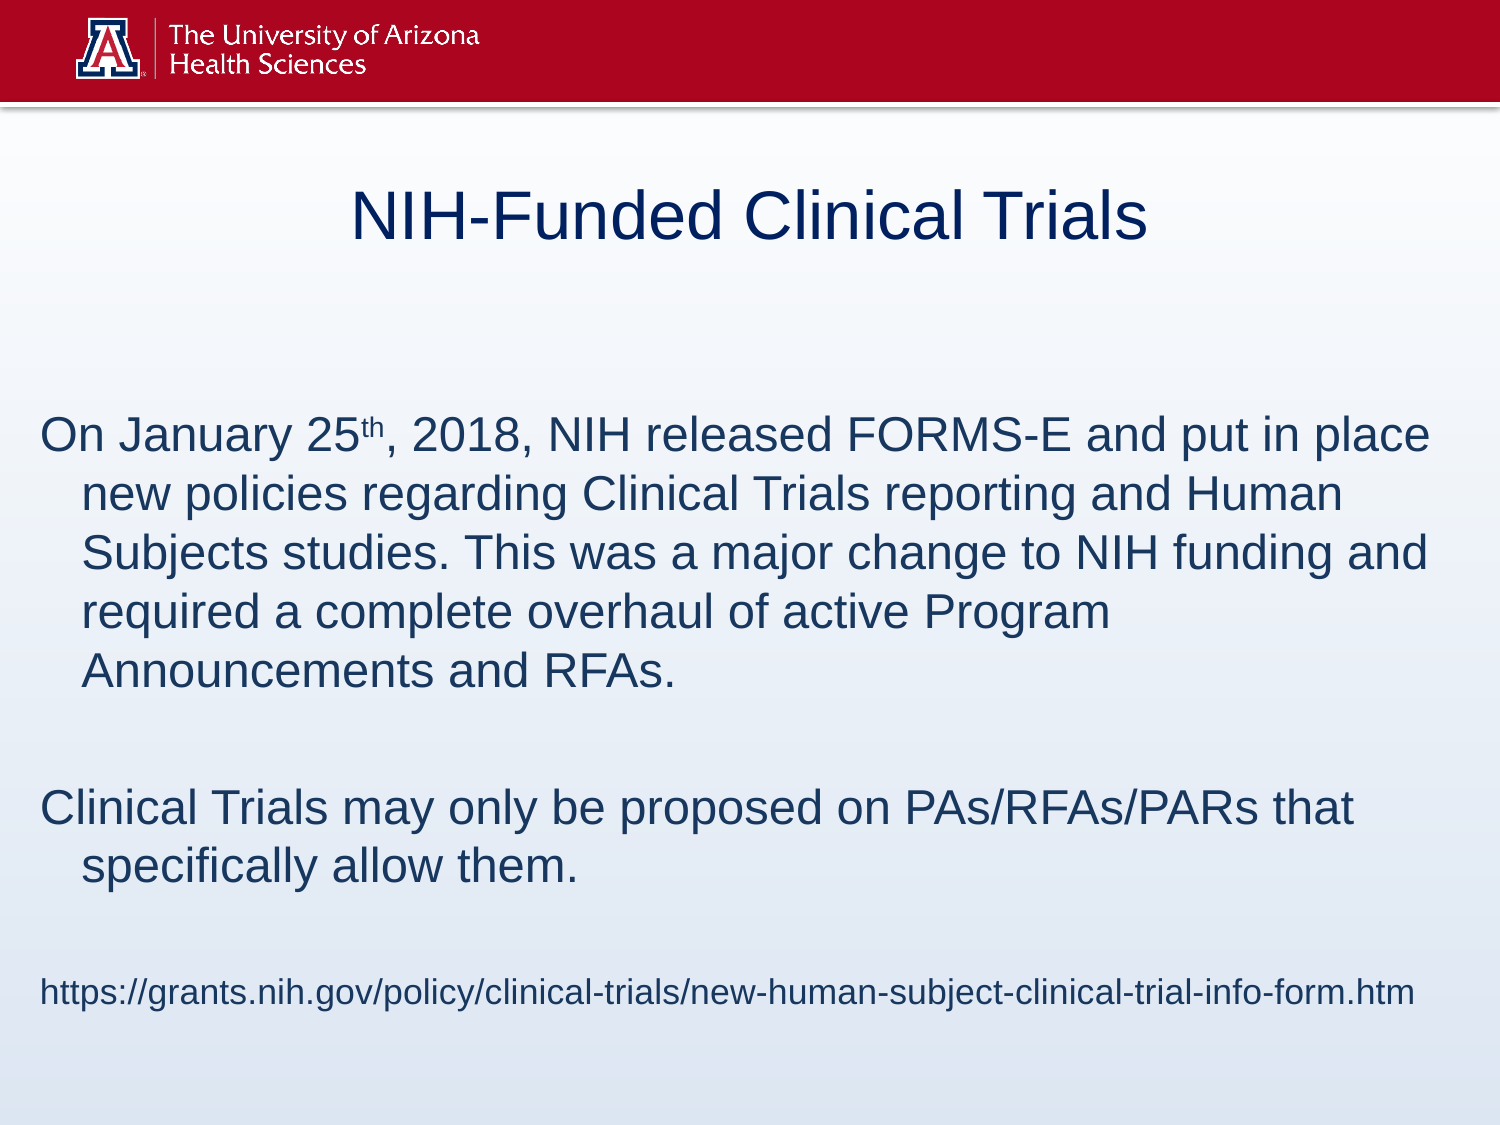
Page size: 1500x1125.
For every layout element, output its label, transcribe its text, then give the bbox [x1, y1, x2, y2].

list On January 25th, 2018, NIH released FORMS-E and put in place new policies regarding Clinical Trials reporting and Human Subjects studies. This was a major change to NIH funding and required a complete overhaul of active Program Announcements and RFAs. Clinical Trials may only be proposed on PAs/RFAs/PARs that specifically allow them. https://grants.nih.gov/policy/clinical-trials/new-human-subject-clinical-trial-info-form.htm [24, 307, 1475, 1025]
title NIH-Funded Clinical Trials [75, 143, 1425, 281]
picture [75, 17, 480, 79]
